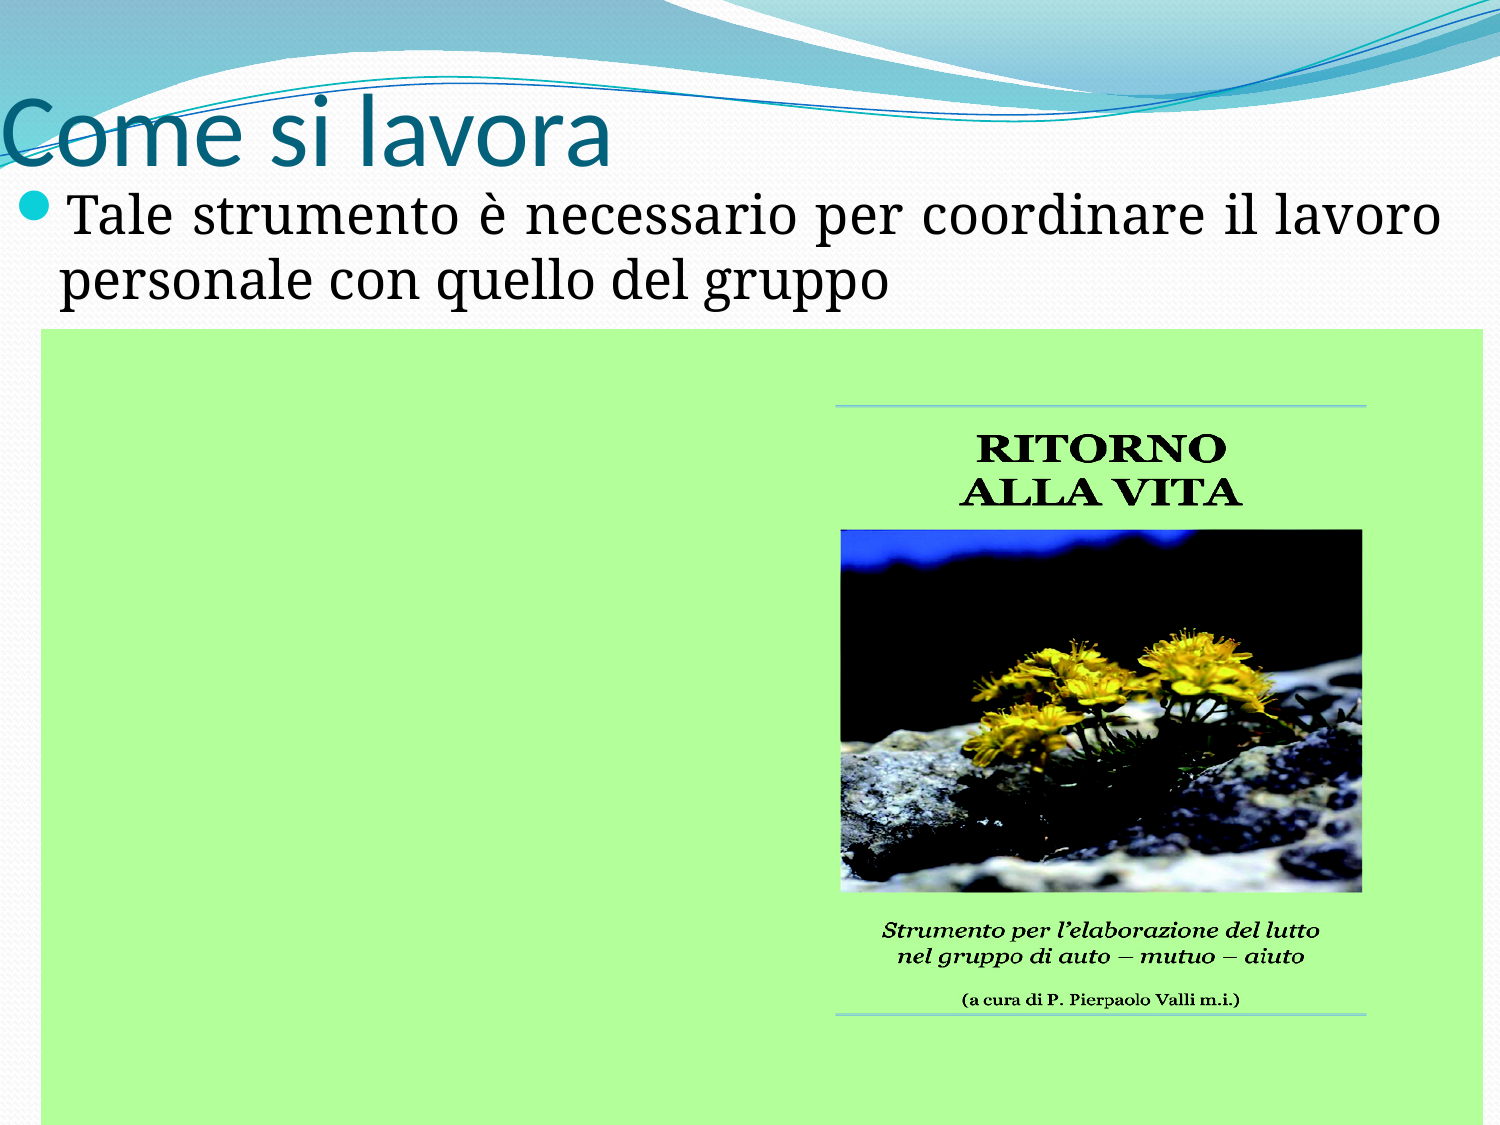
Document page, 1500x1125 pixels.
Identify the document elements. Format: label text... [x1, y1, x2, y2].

title Come si lavora [0, 0, 1350, 172]
list Tale strumento è necessario per coordinare il lavoro personale con quello del gruppo [0, 172, 1459, 327]
picture [41, 328, 1483, 1125]
